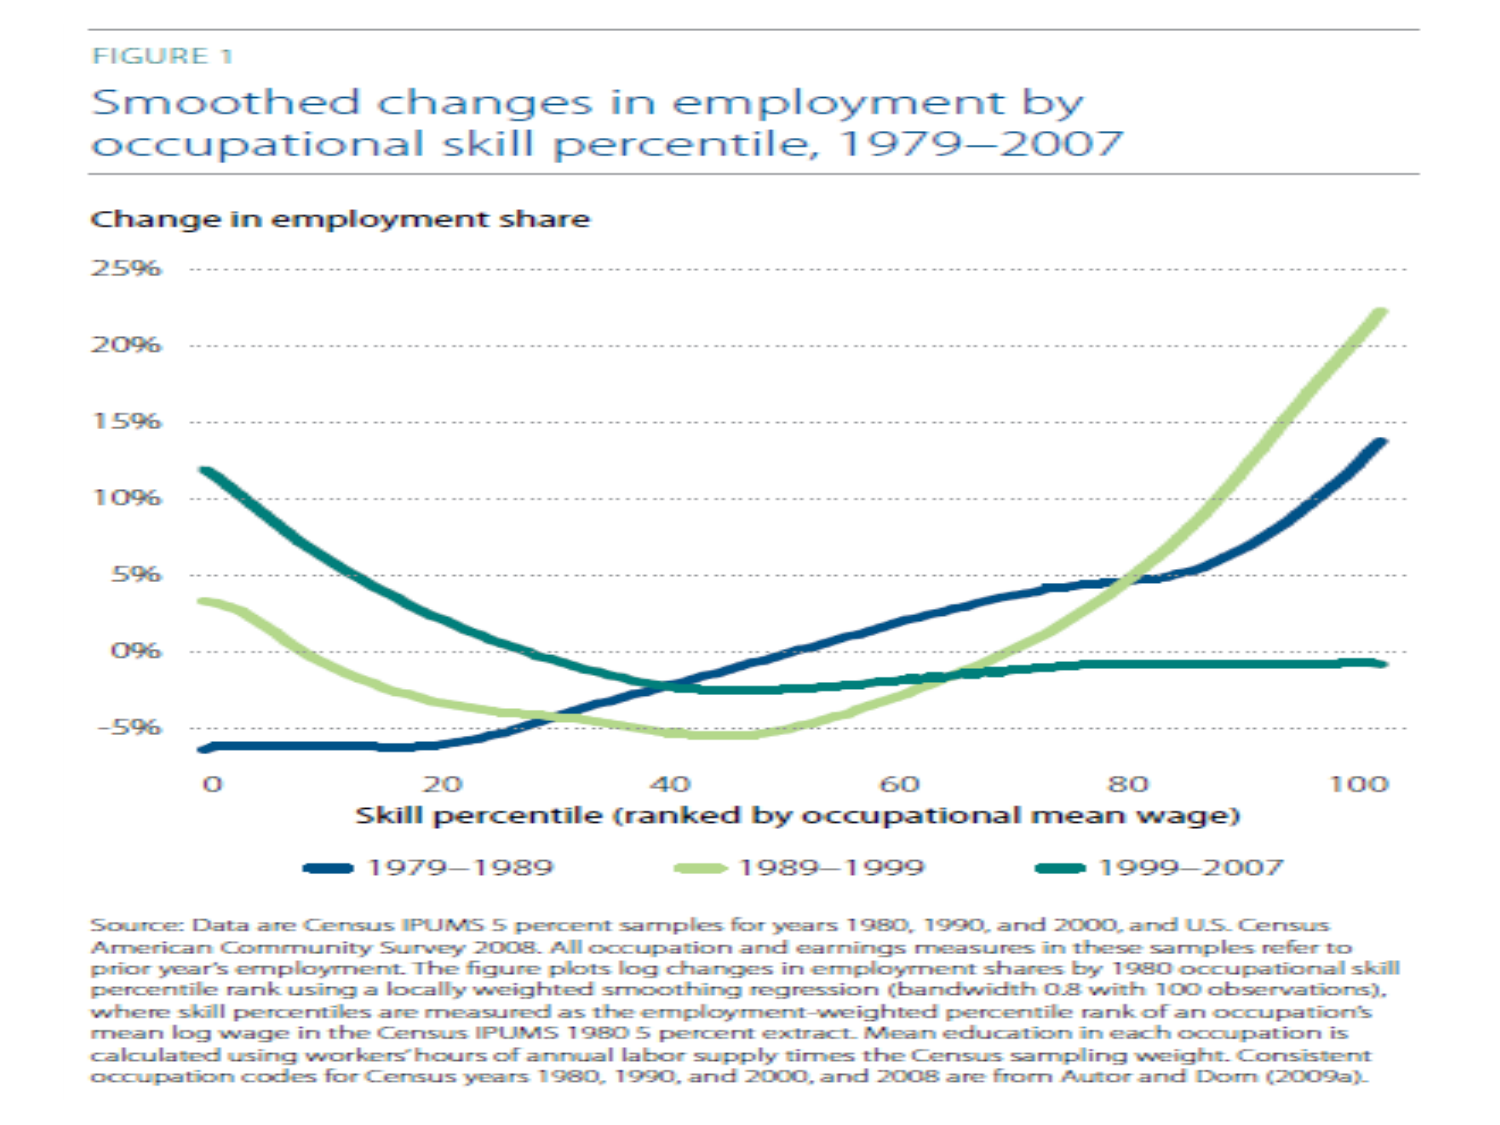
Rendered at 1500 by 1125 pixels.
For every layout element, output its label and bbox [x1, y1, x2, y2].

picture [62, 24, 1438, 1101]
